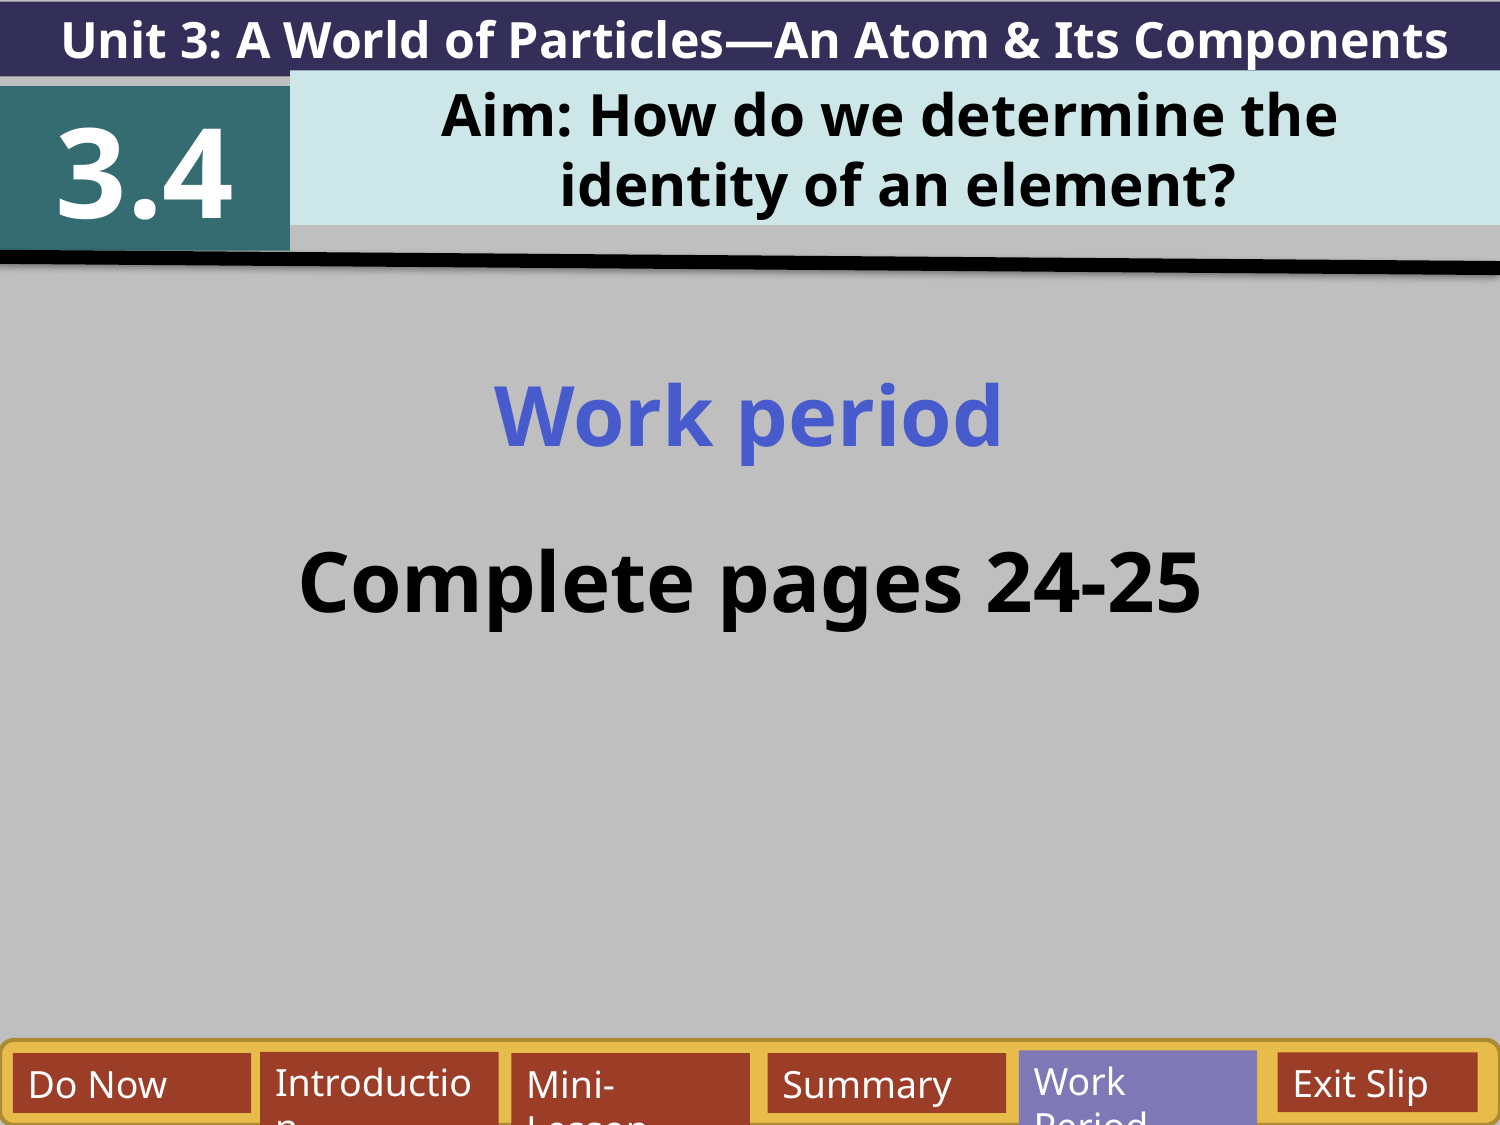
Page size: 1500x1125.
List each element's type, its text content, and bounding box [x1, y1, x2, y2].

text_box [0, 256, 1500, 269]
text_box Aim: How do we determine the identity of an element? [290, 70, 1500, 225]
text_box Unit 3: A World of Particles—An Atom & Its Components [0, 1, 1500, 77]
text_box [0, 1039, 1500, 1125]
text_box 3.4 [0, 86, 290, 250]
subtitle Work period Complete pages 24-25 [0, 305, 1500, 1039]
